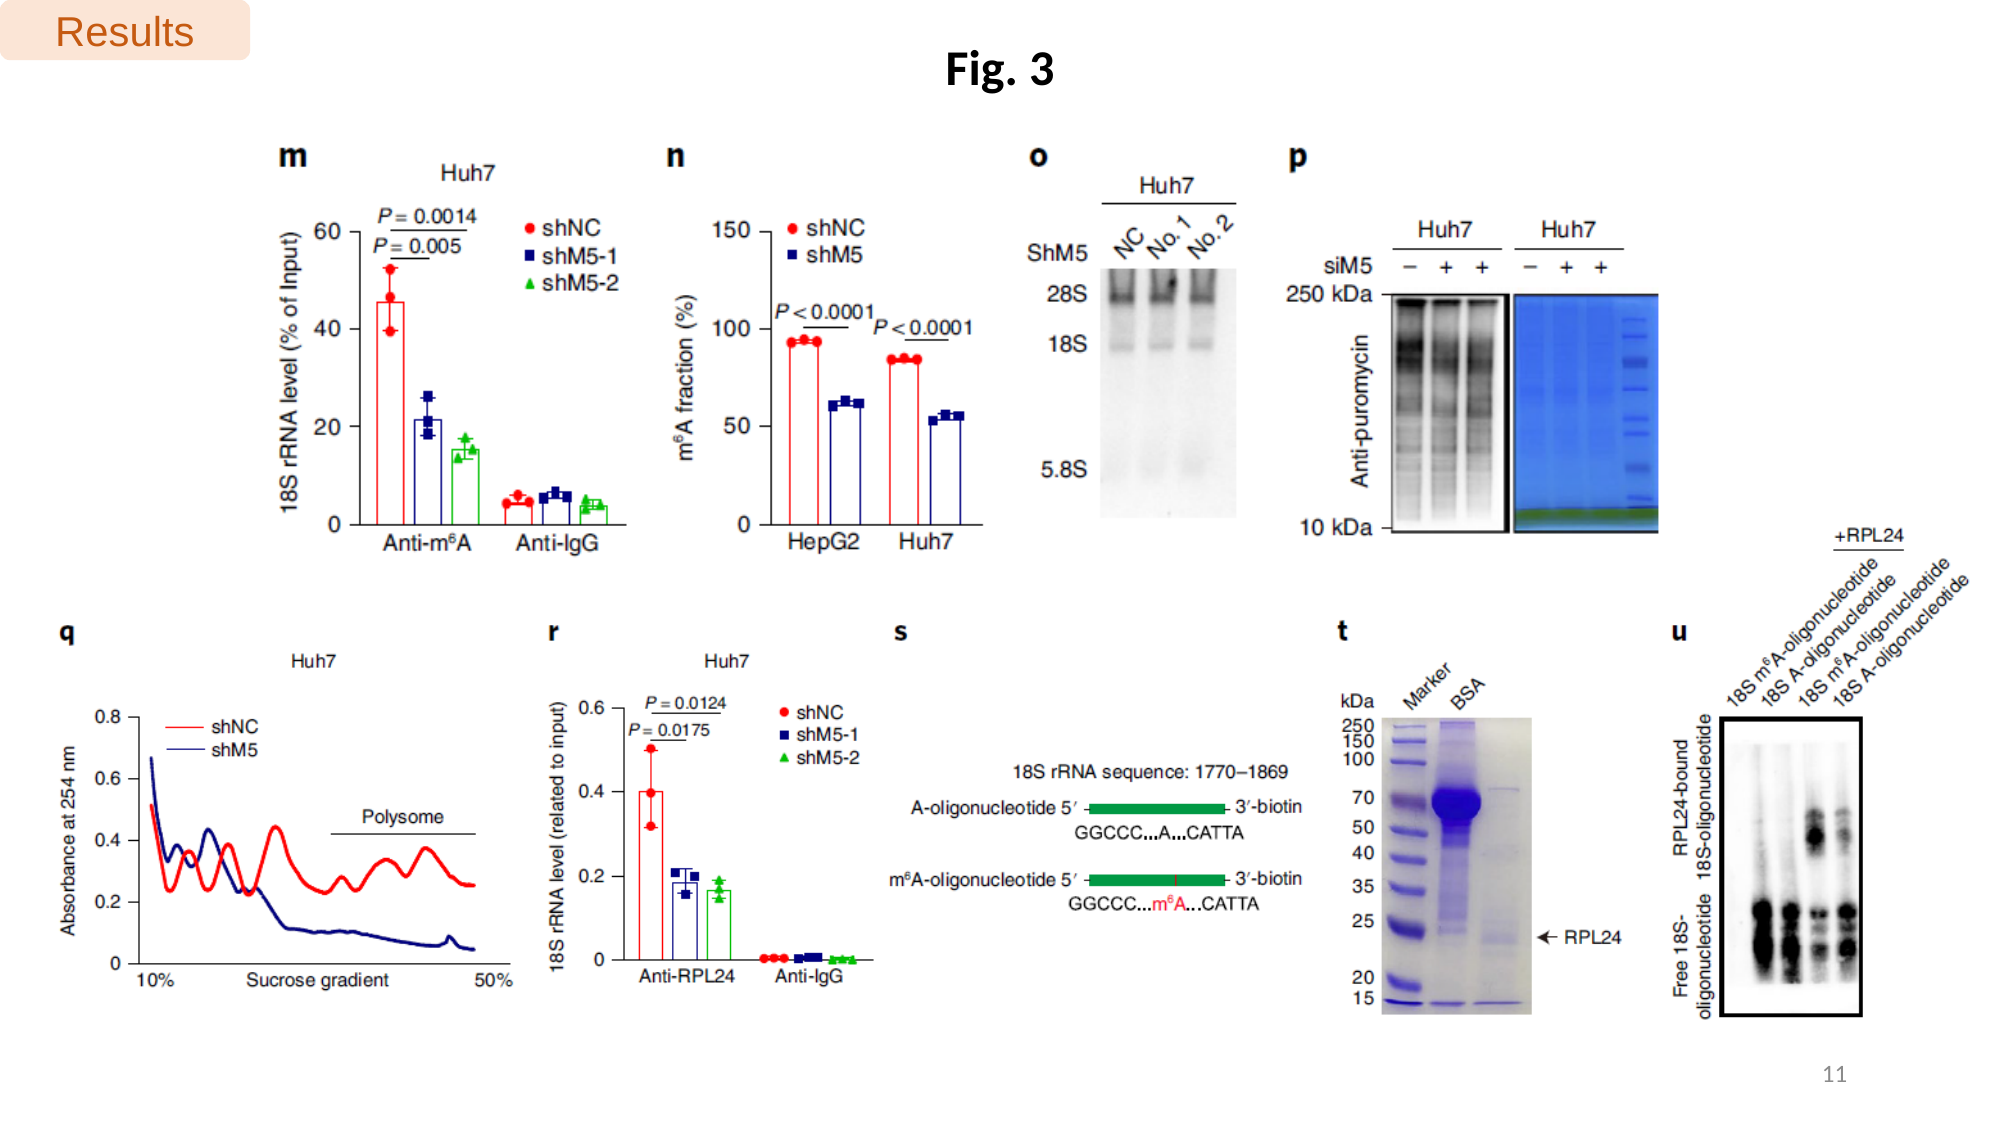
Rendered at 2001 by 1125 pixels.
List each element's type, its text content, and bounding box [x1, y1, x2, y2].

text_box Results [0, 0, 252, 62]
text_box Fig. 3 [0, 27, 2000, 103]
slide_number 11 [1412, 1043, 1863, 1103]
picture [31, 131, 1999, 1043]
